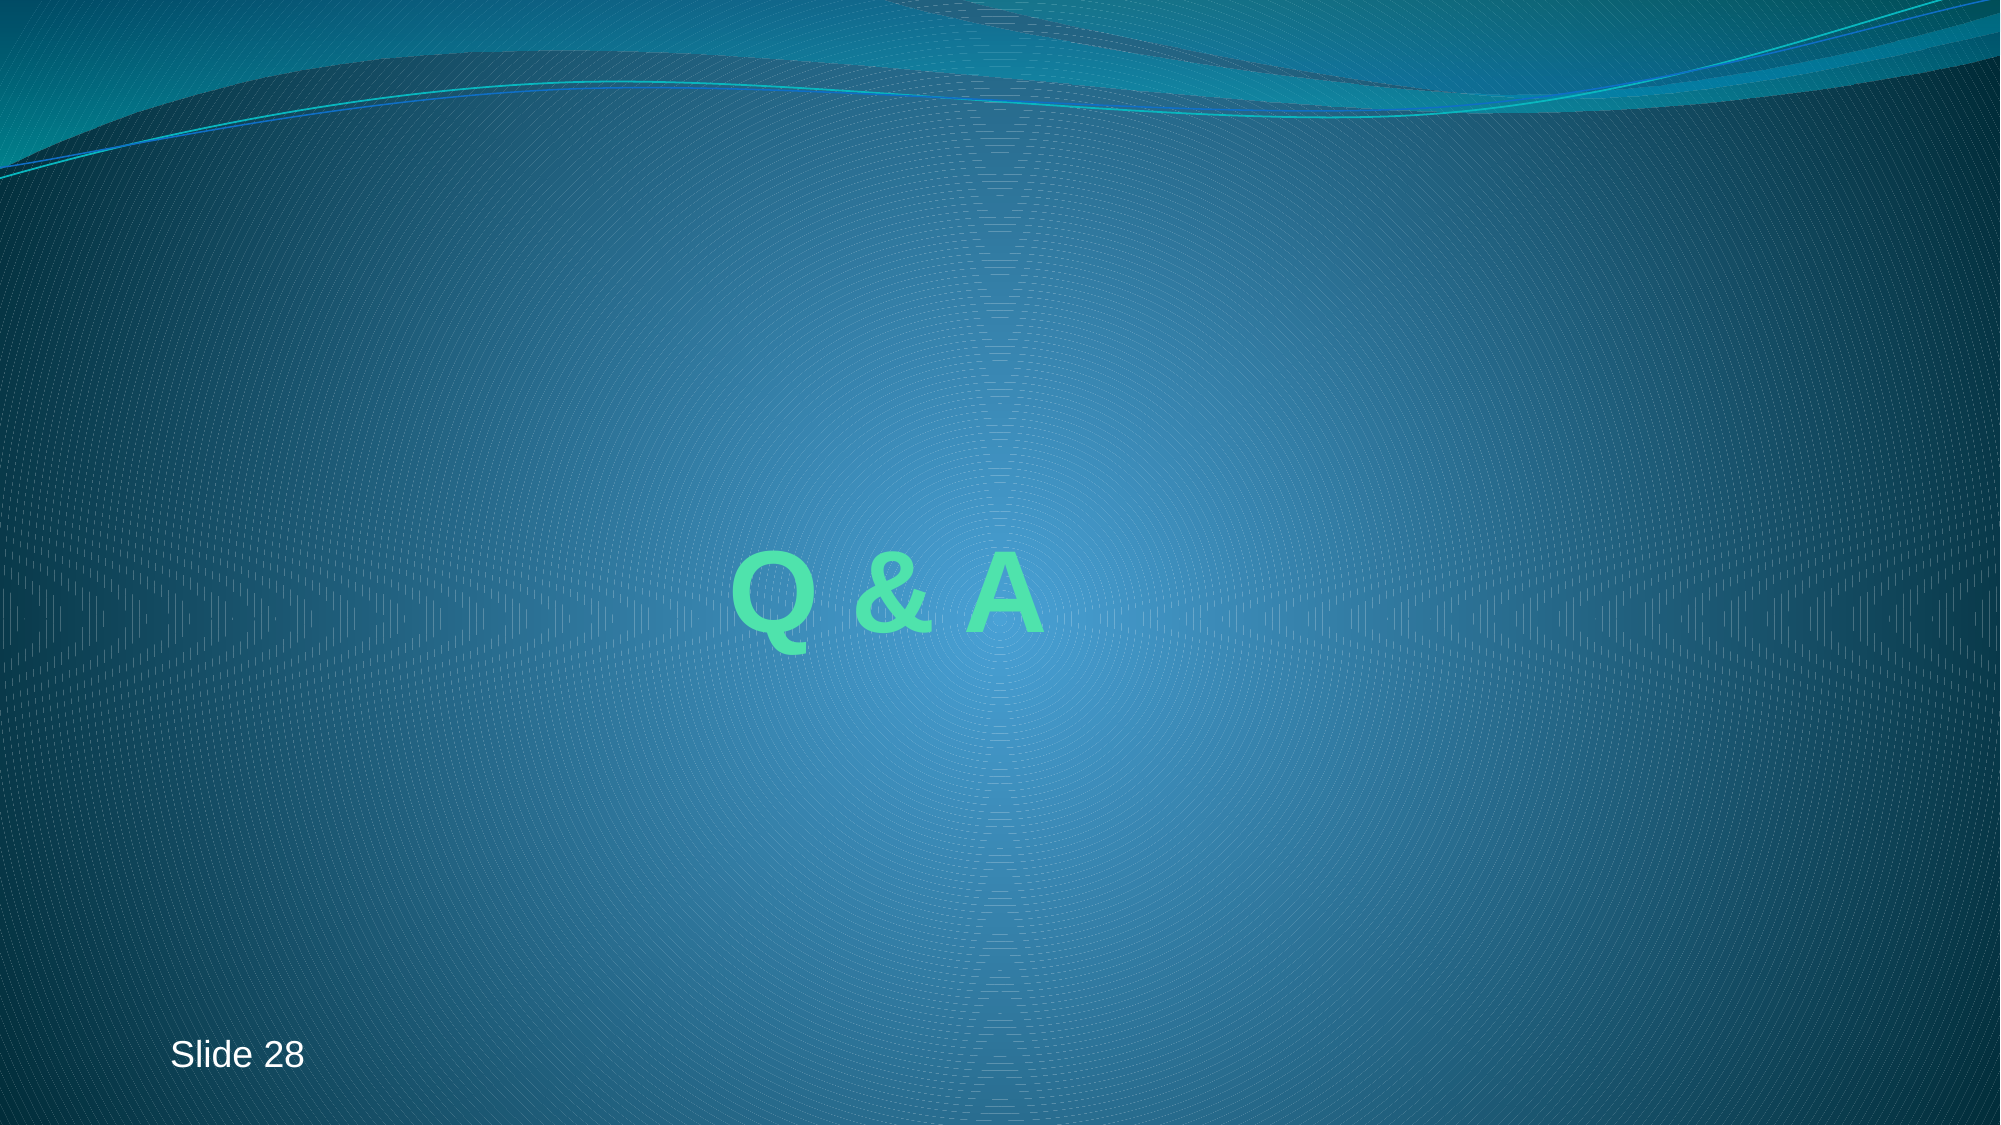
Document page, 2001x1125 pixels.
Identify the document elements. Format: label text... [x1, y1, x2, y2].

text_box Slide 28 [155, 1023, 333, 1125]
title Q & A [728, 432, 1083, 657]
